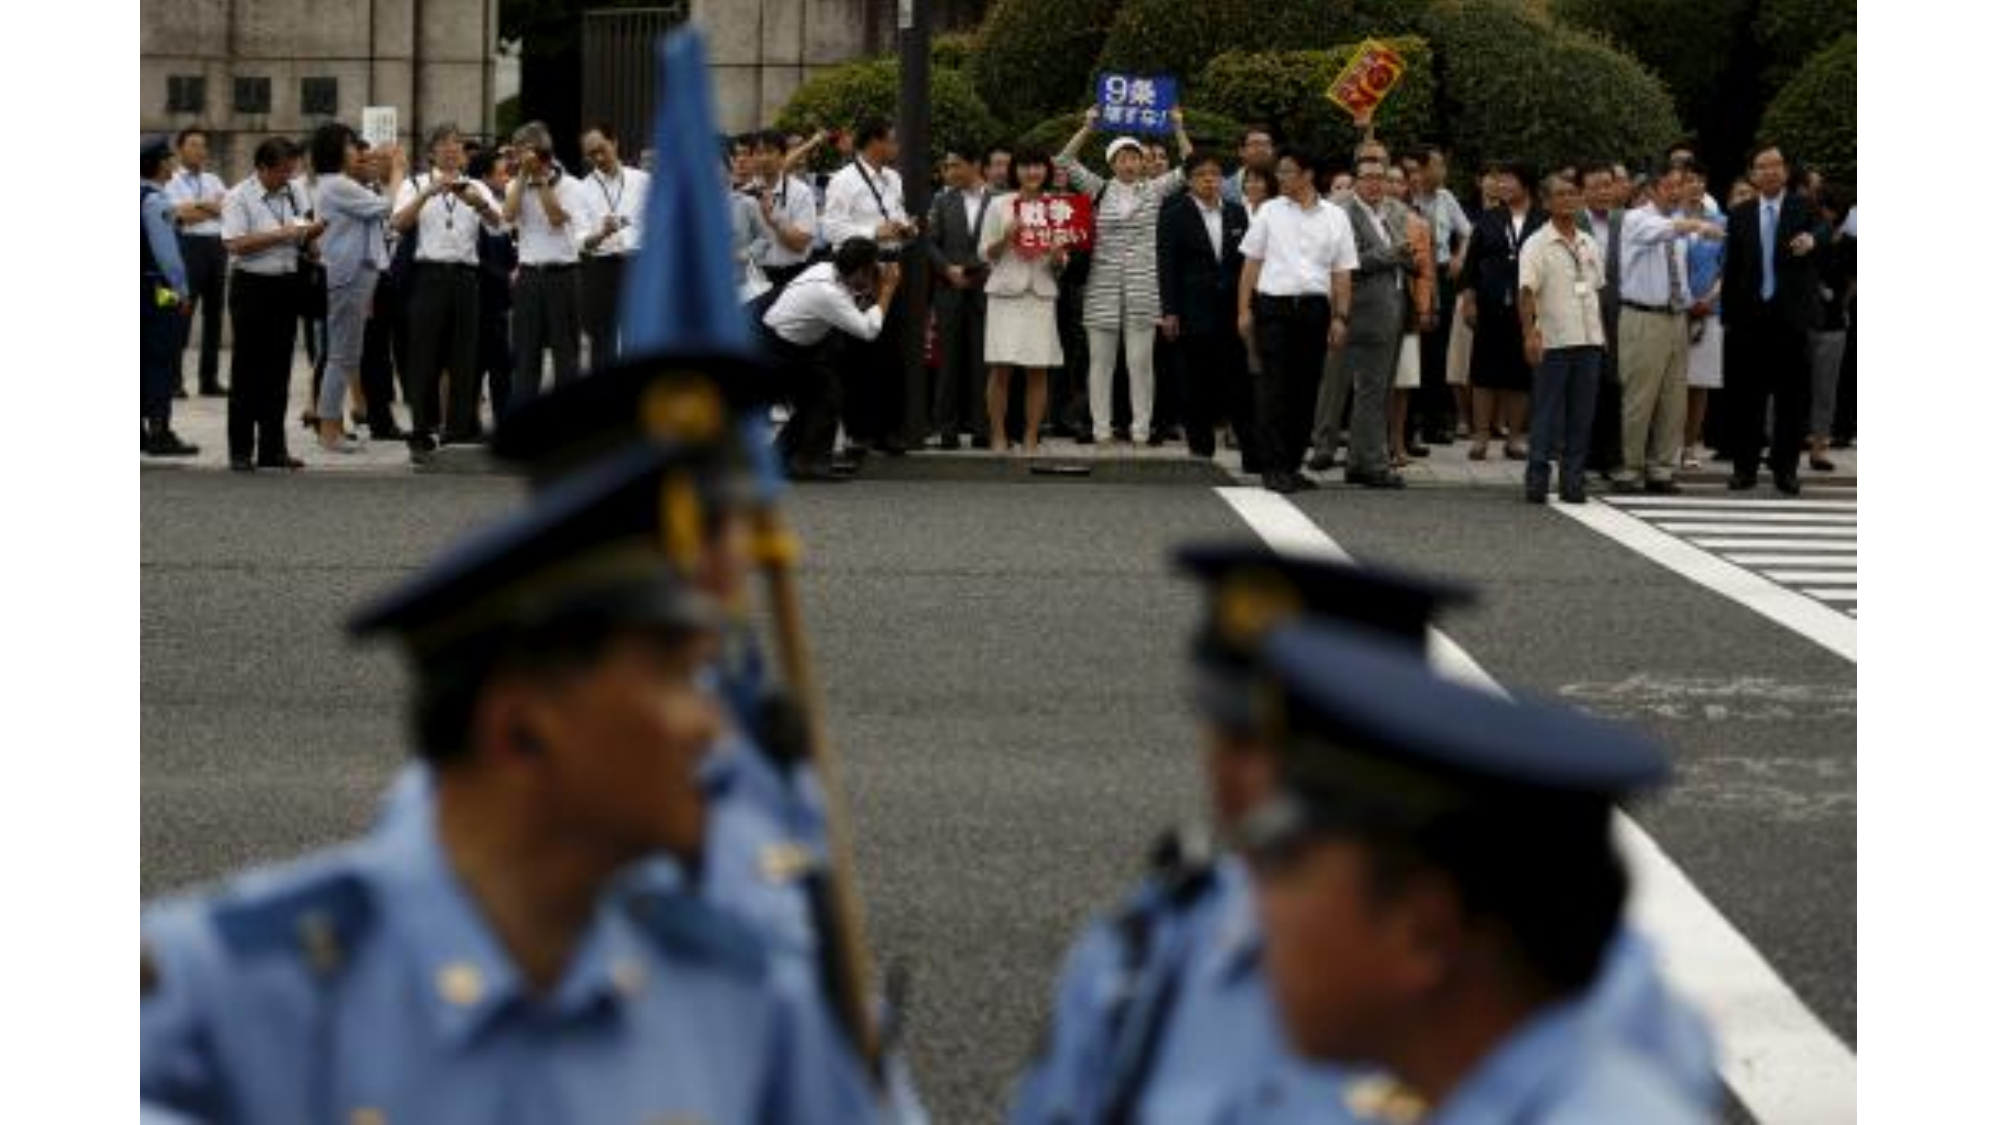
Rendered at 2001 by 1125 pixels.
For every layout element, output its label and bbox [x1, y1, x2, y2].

picture [140, 0, 1857, 1125]
